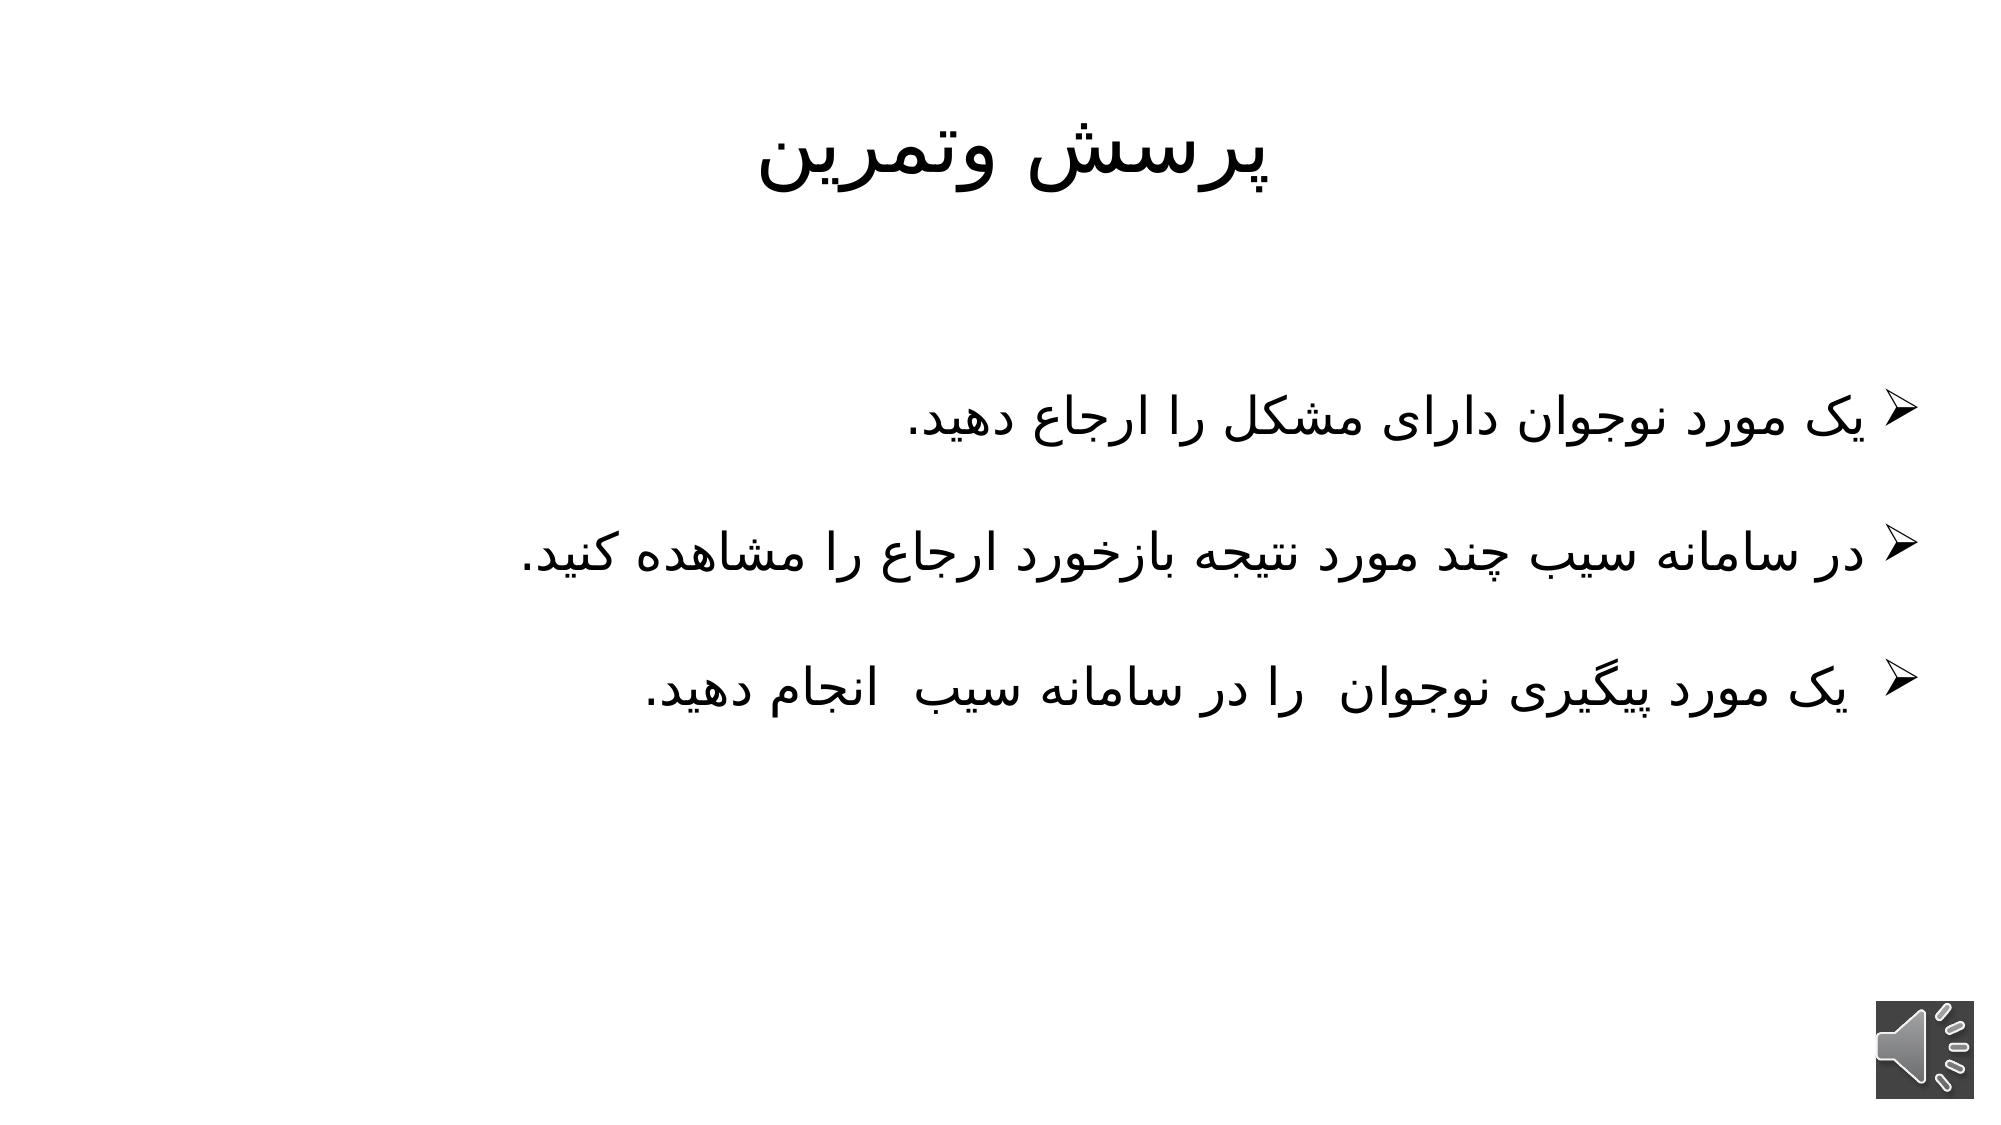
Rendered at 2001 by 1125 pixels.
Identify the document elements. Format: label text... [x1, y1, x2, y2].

picture [1874, 999, 1976, 1101]
list یک مورد نوجوان دارای مشکل را ارجاع دهید. در سامانه سیب چند مورد نتیجه بازخورد ارجاع را مشاهده کنید. یک مورد پیگیری نوجوان را در سامانه سیب انجام دهید. [324, 312, 1938, 1005]
title پرسش وتمرین [99, 45, 1900, 233]
